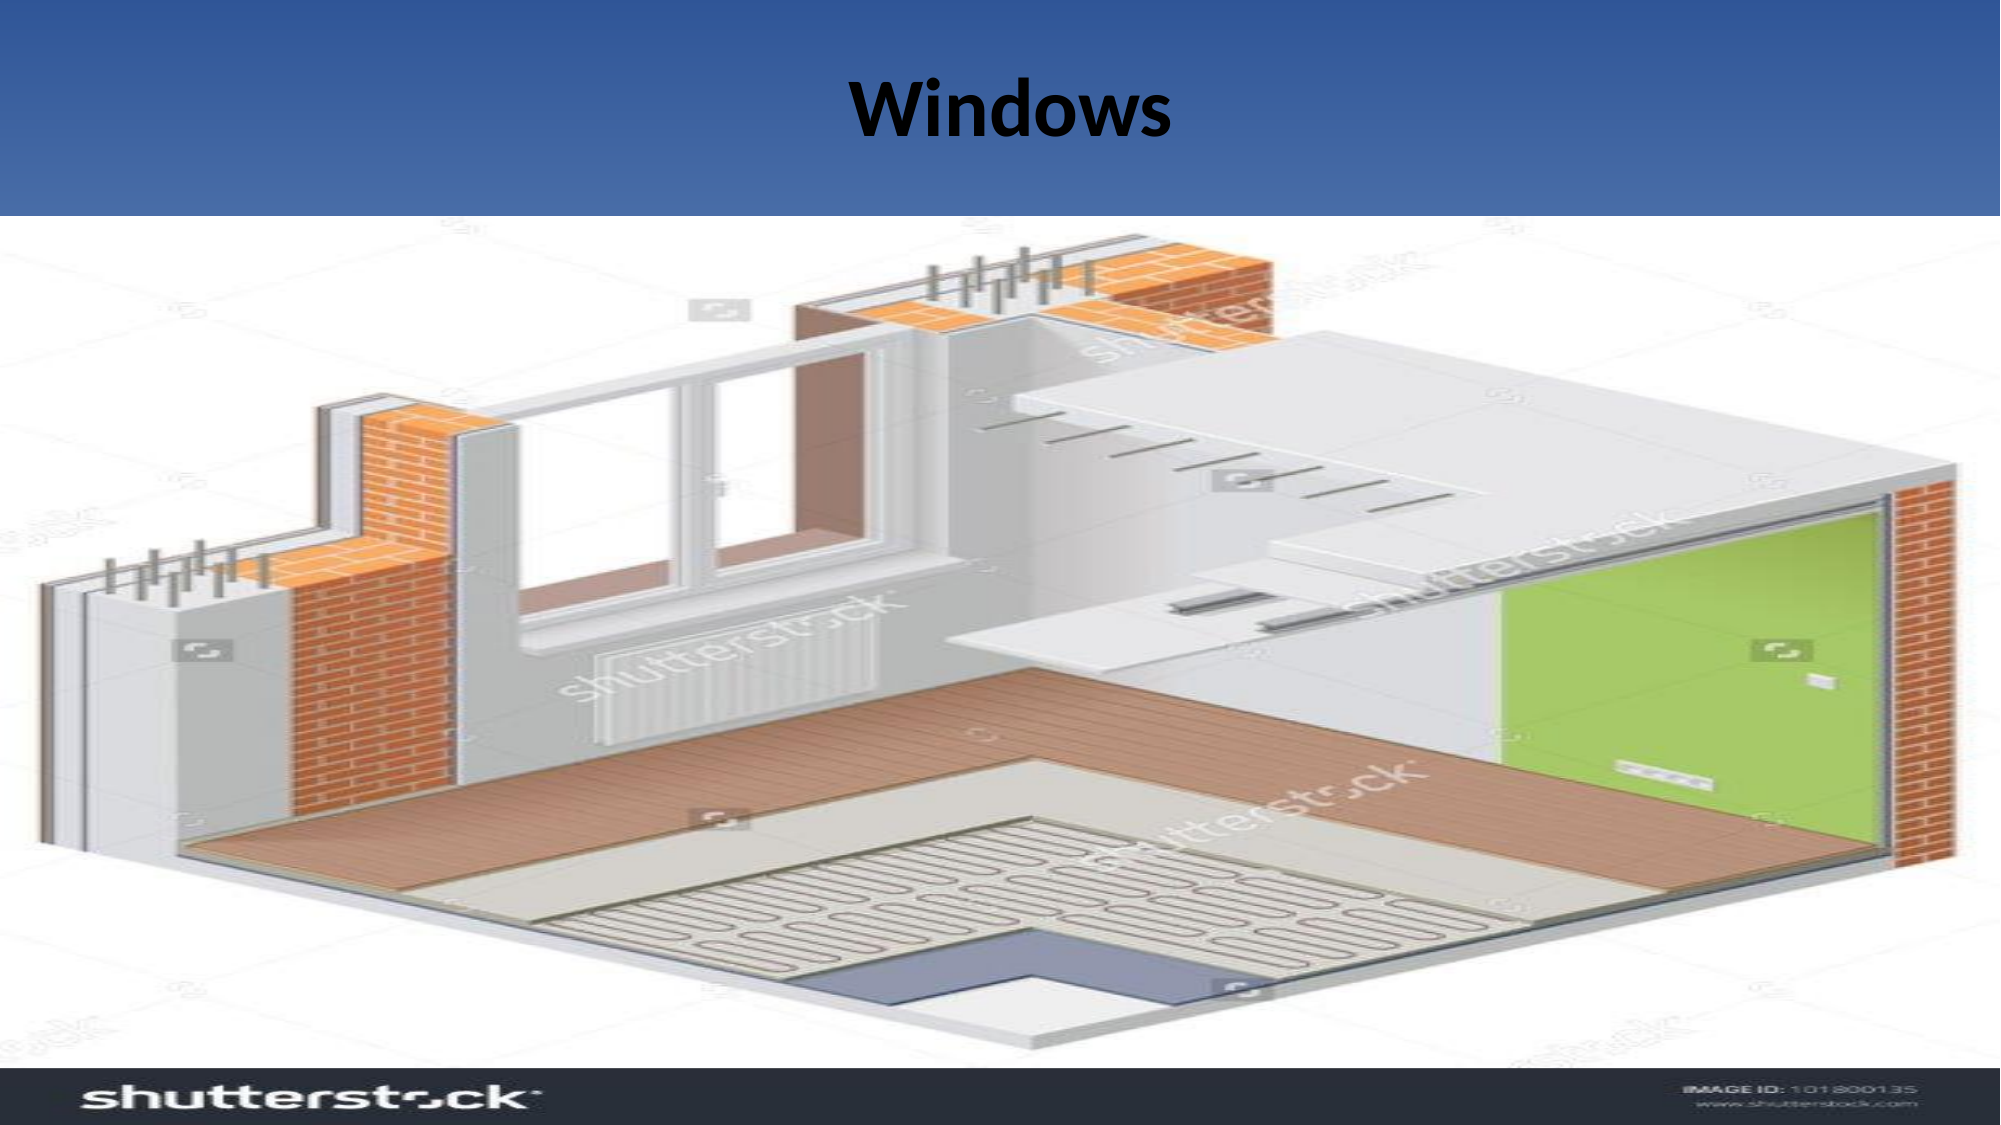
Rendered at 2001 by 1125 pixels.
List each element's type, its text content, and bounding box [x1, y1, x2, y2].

picture [0, 216, 2000, 1125]
text_box Windows [581, 46, 1440, 161]
